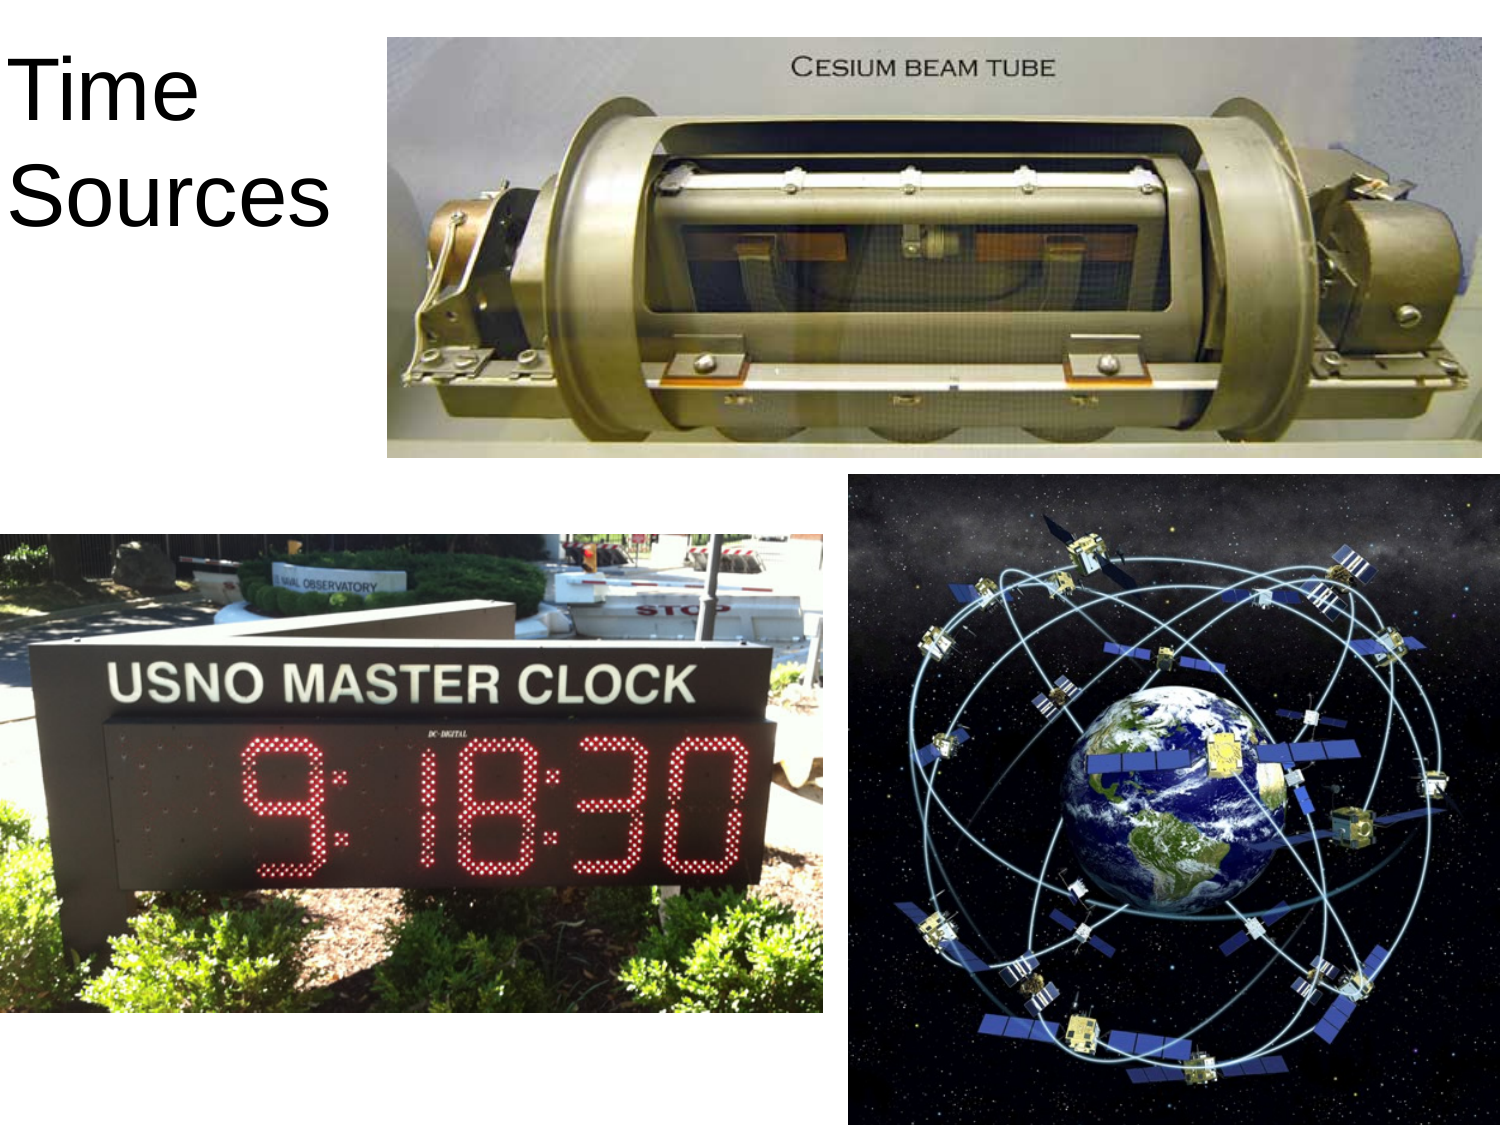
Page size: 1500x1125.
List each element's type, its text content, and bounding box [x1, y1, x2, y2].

picture [848, 474, 1500, 1125]
picture [0, 534, 823, 1013]
text_box Time Sources [0, 24, 997, 251]
picture [387, 37, 1482, 459]
